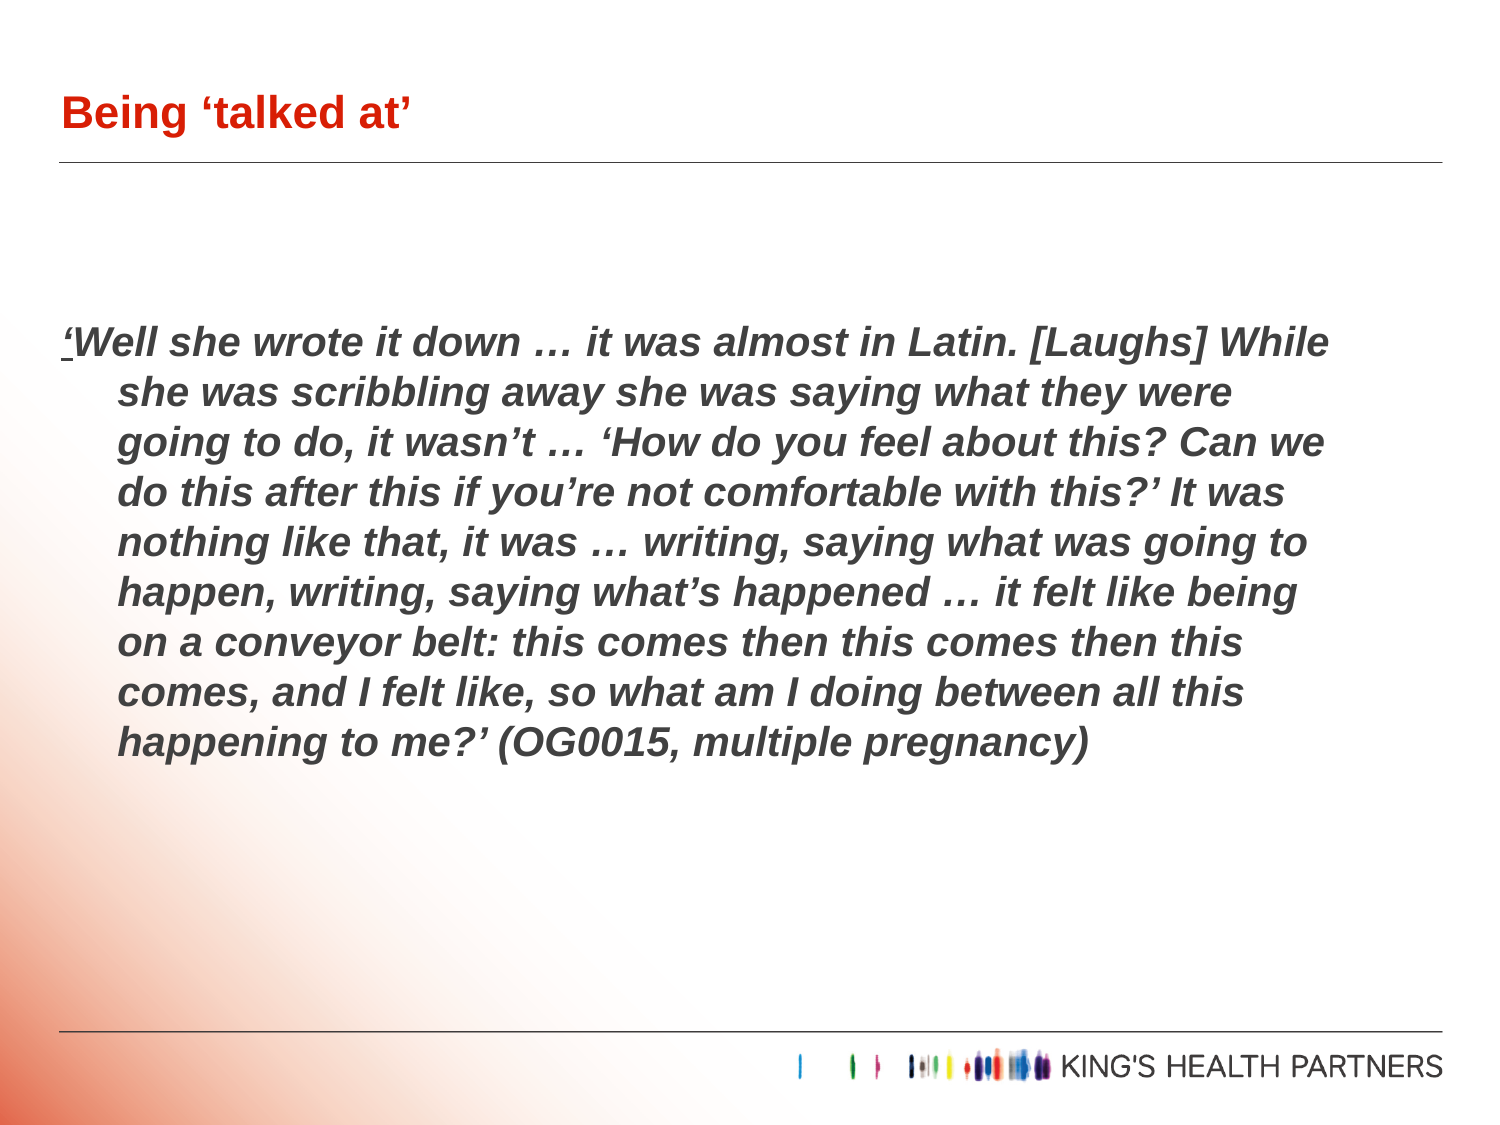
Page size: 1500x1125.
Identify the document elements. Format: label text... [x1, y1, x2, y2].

list ‘Well she wrote it down … it was almost in Latin. [Laughs] While she was scribbling away she was saying what they were going to do, it wasn’t … ‘How do you feel about this? Can we do this after this if you’re not comfortable with this?’ It was nothing like that, it was … writing, saying what was going to happen, writing, saying what’s happened … it felt like being on a conveyor belt: this comes then this comes then this comes, and I felt like, so what am I doing between all this happening to me?’ (OG0015, multiple pregnancy) [60, 314, 1341, 1012]
title Being ‘talked at’ [60, 34, 1302, 138]
picture [0, 0, 1500, 1125]
